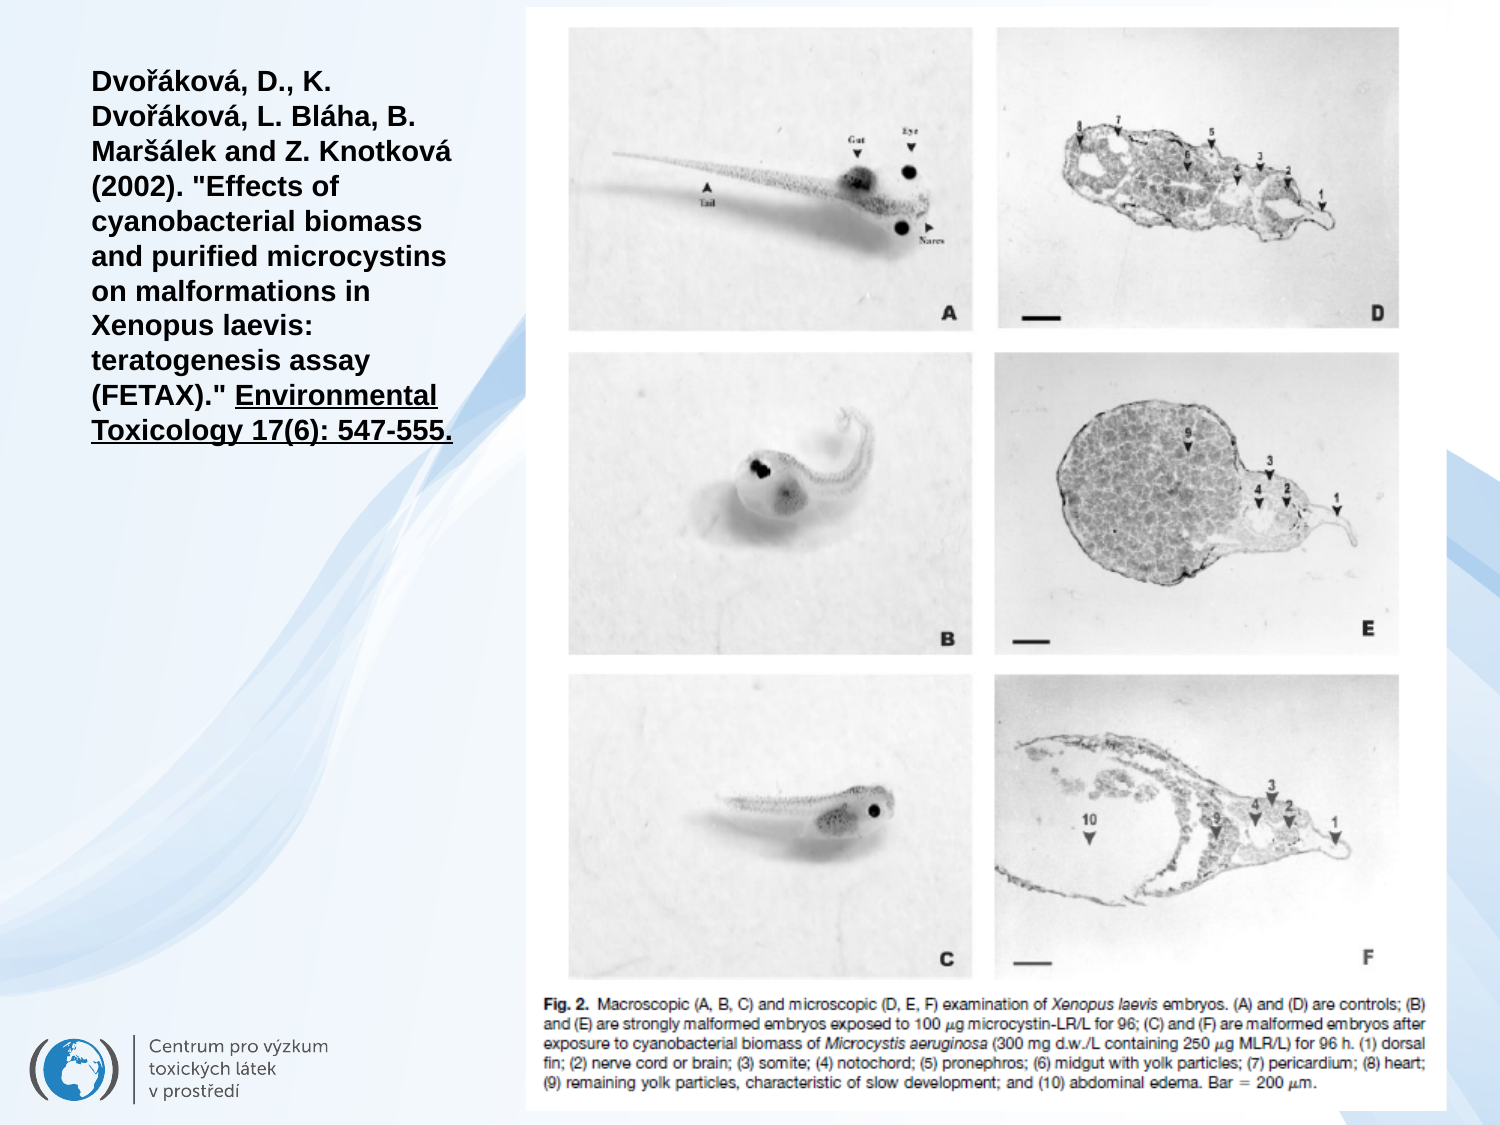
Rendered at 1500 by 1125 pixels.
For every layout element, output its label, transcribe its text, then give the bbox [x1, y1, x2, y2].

text_box Dvořáková, D., K. Dvořáková, L. Bláha, B. Maršálek and Z. Knotková (2002). "Effects of cyanobacterial biomass and purified microcystins on malformations in Xenopus laevis: teratogenesis assay (FETAX)." Environmental Toxicology 17(6): 547-555. [76, 54, 479, 489]
picture [0, 0, 1500, 1125]
